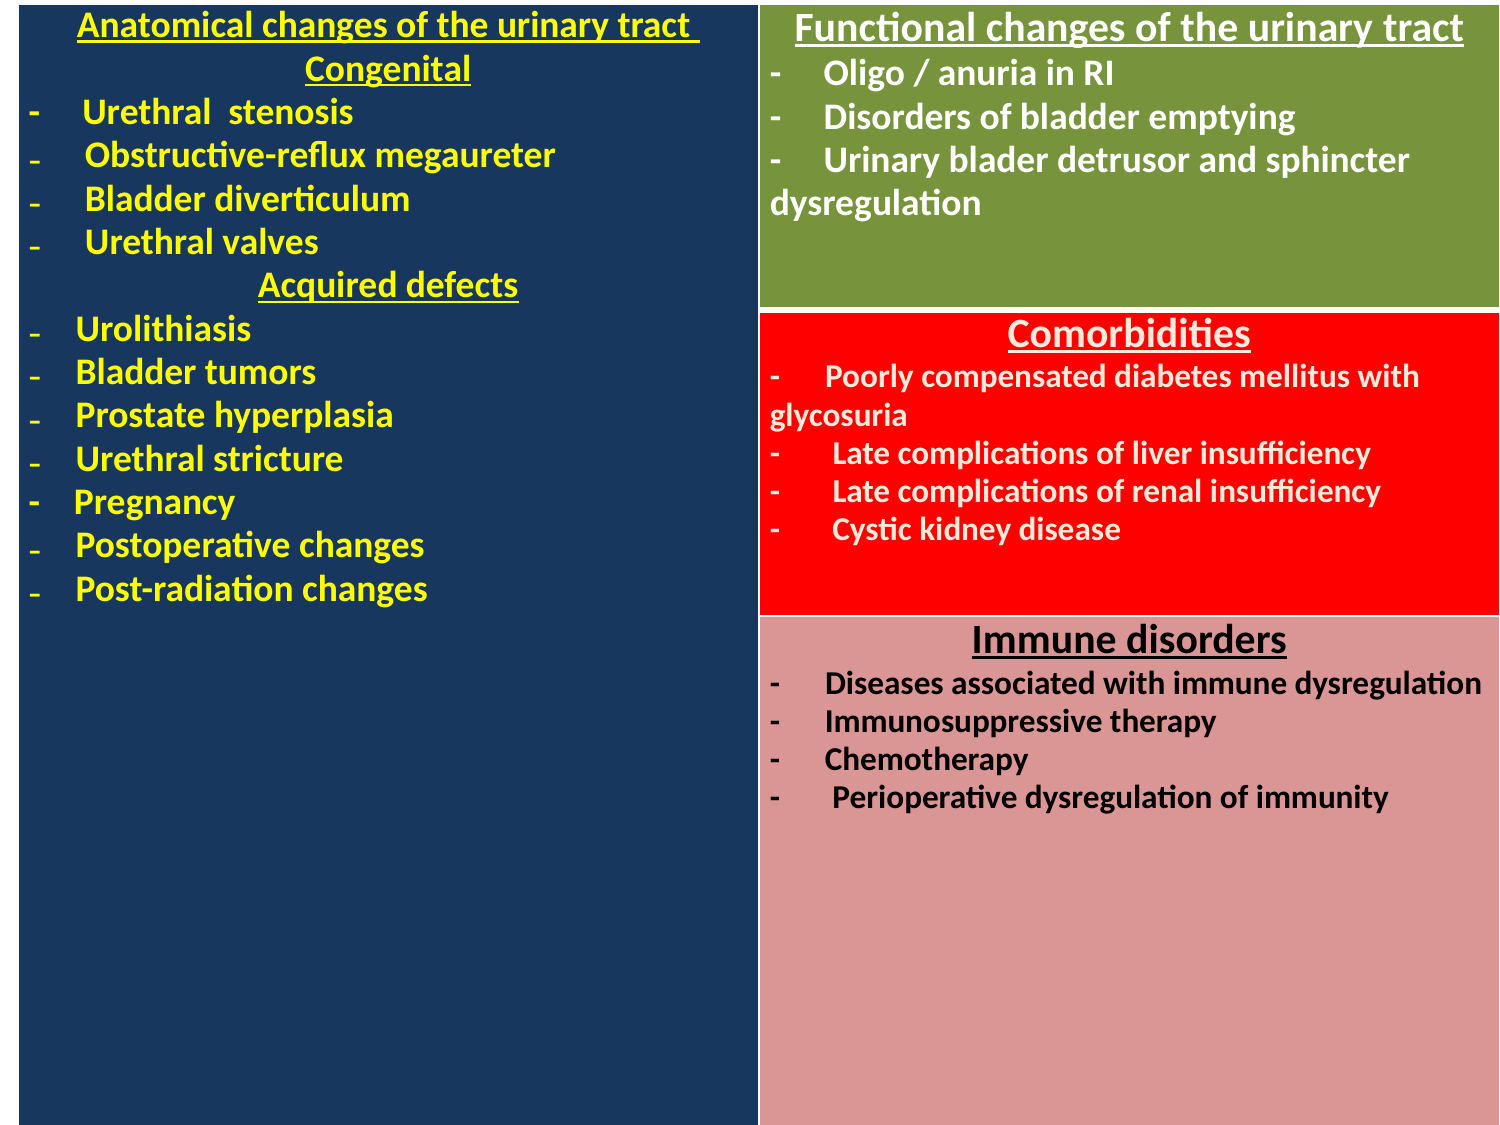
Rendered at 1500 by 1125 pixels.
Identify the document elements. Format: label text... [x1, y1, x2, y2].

table_header Anatomical changes of the urinary tract Congenital - Urethral stenosis Obstructive-reflux megaureter Bladder diverticulum Urethral valves Acquired defects Urolithiasis Bladder tumors Prostate hyperplasia Urethral stricture - Pregnancy Postoperative changes Post-radiation changes [19, 5, 758, 1125]
table_cell Immune disorders - Diseases associated with immune dysregulation - Immunosuppressive therapy - Chemotherapy - Perioperative dysregulation of immunity [760, 617, 1499, 1125]
table_header Functional changes of the urinary tract - Oligo / anuria in RI - Disorders of bladder emptying - Urinary blader detrusor and sphincter dysregulation [760, 5, 1499, 307]
table_cell Comorbidities - Poorly compensated diabetes mellitus with glycosuria - Late complications of liver insufficiency - Late complications of renal insufficiency - Cystic kidney disease [760, 313, 1499, 615]
